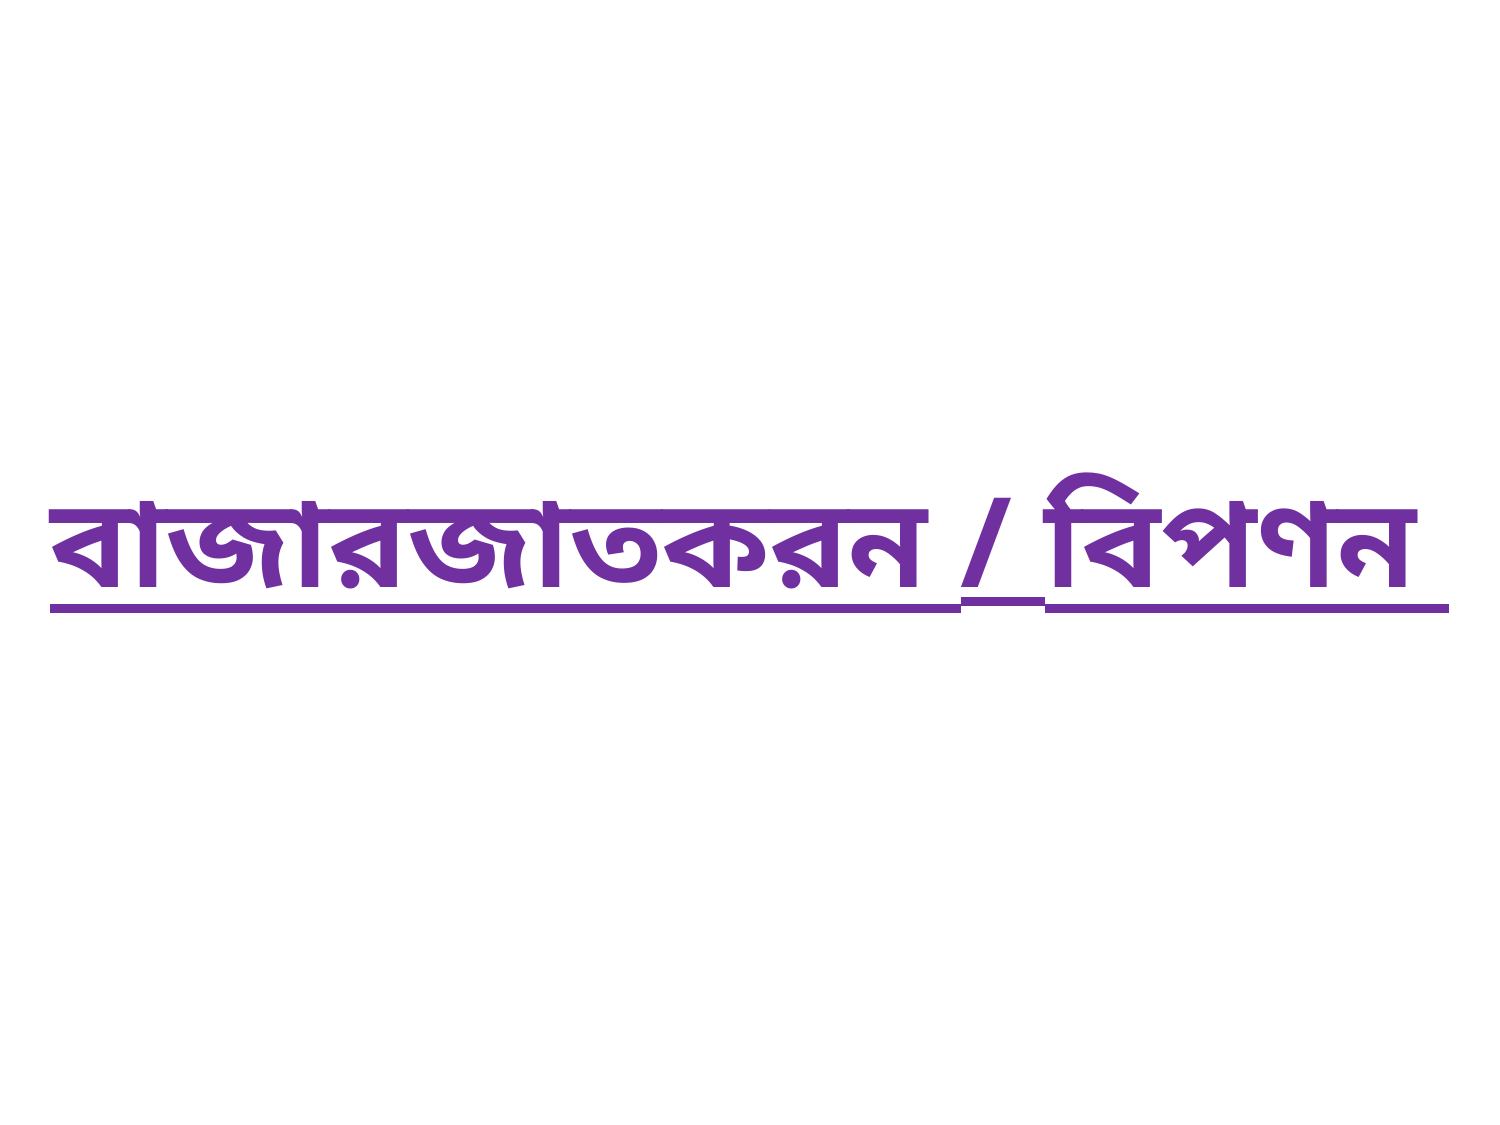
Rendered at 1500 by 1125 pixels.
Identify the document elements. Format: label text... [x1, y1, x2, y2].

list বাজারজাতকরন / বিপণন [0, 0, 1500, 1125]
